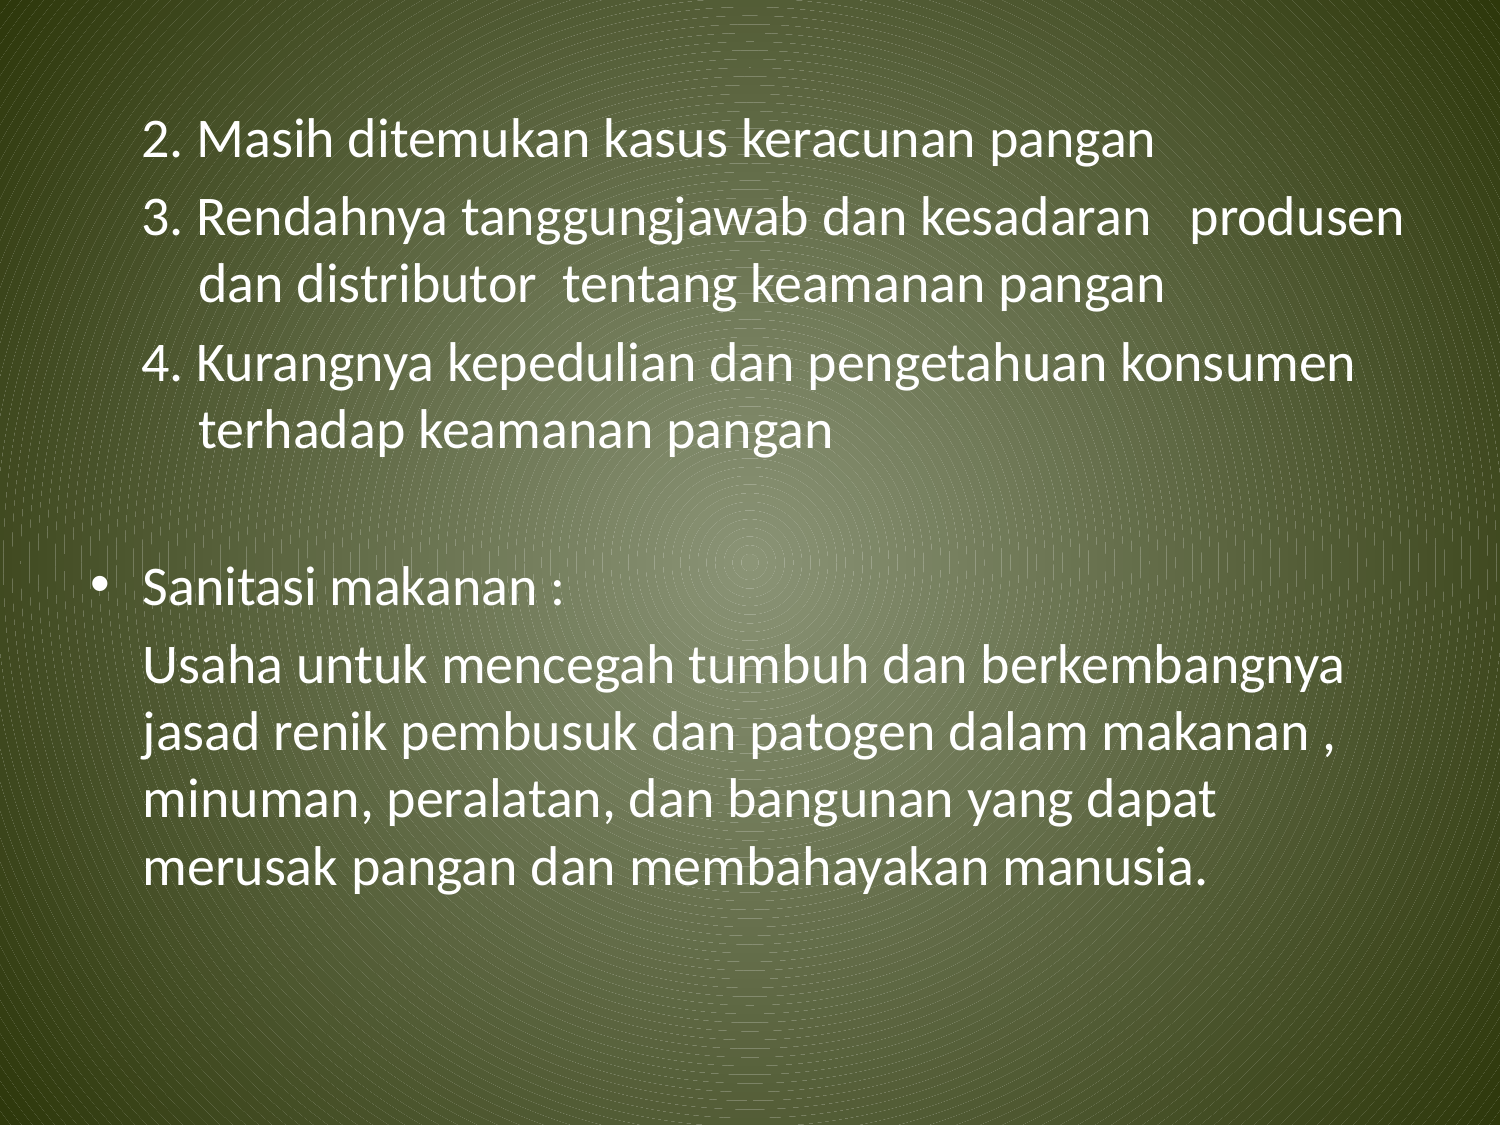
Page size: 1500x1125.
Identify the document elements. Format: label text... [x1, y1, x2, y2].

list 2. Masih ditemukan kasus keracunan pangan 3. Rendahnya tanggungjawab dan kesadaran produsen dan distributor tentang keamanan pangan 4. Kurangnya kepedulian dan pengetahuan konsumen terhadap keamanan pangan Sanitasi makanan : Usaha untuk mencegah tumbuh dan berkembangnya jasad renik pembusuk dan patogen dalam makanan , minuman, peralatan, dan bangunan yang dapat merusak pangan dan membahayakan manusia. [75, 93, 1425, 1005]
